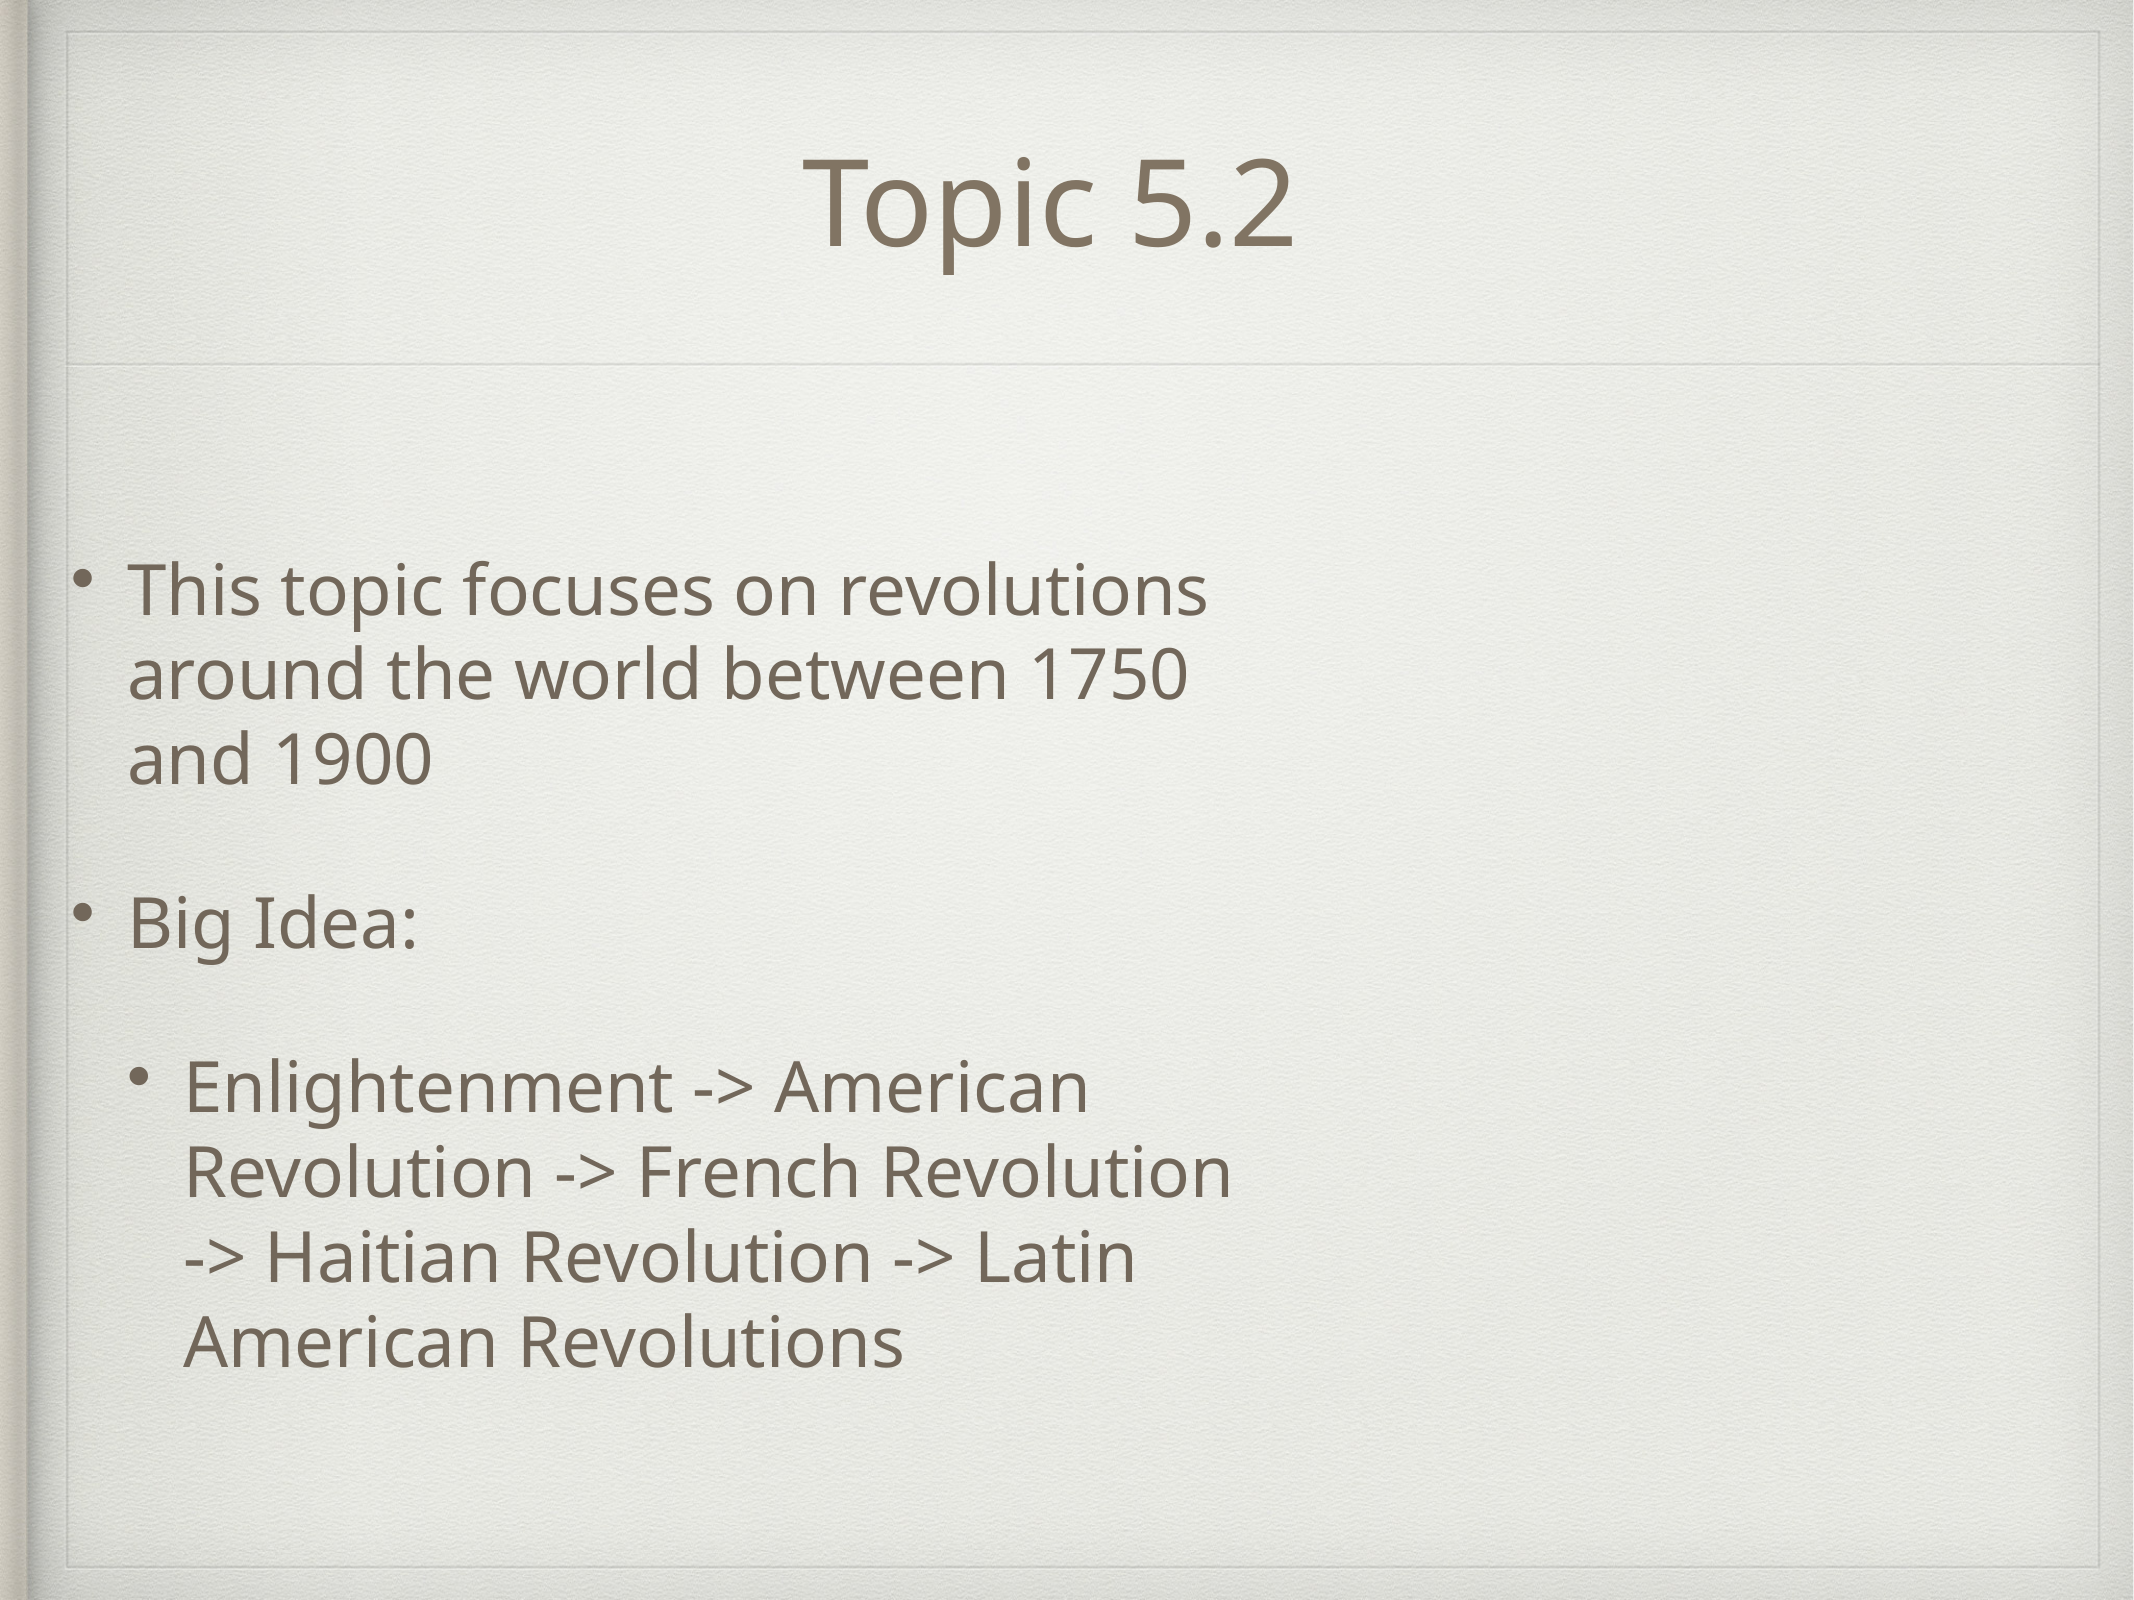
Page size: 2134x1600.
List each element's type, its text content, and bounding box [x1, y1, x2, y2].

picture [0, 0, 2134, 1600]
title Topic 5.2 [149, 51, 1984, 345]
list This topic focuses on revolutions around the world between 1750 and 1900 Big Idea: Enlightenment -> American Revolution -> French Revolution -> Haitian Revolution -> Latin American Revolutions [61, 355, 1262, 1571]
